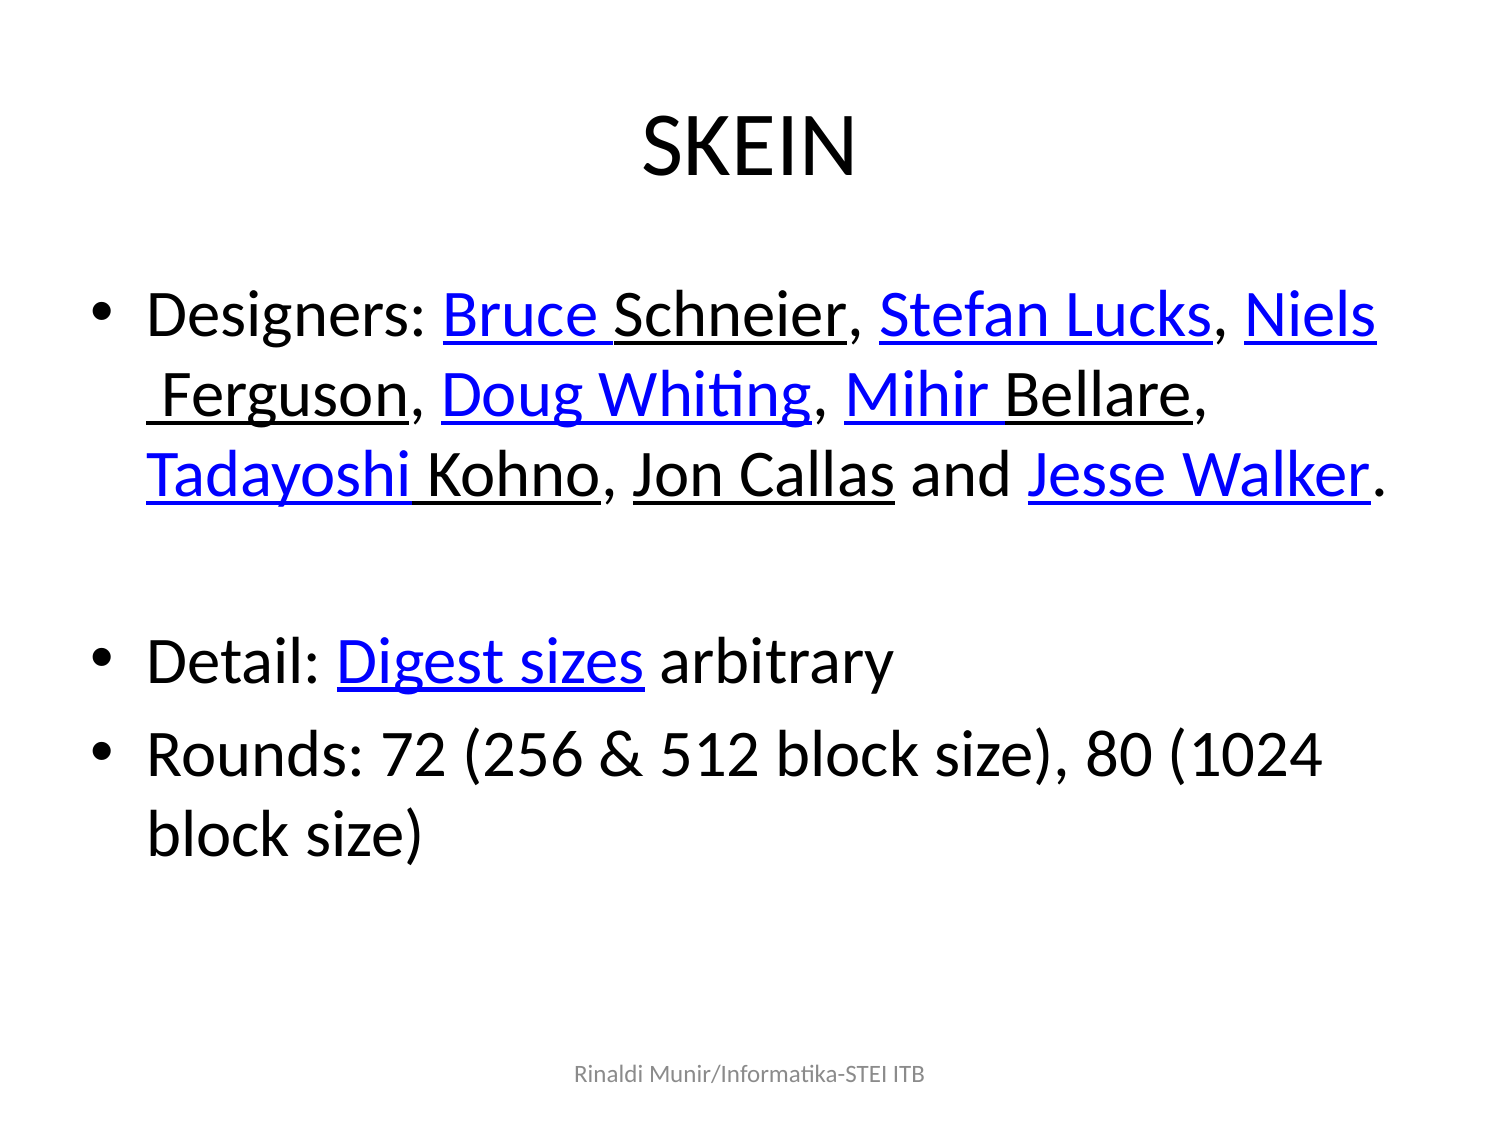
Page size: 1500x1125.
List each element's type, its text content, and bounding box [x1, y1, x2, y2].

footer Rinaldi Munir/Informatika-STEI ITB [512, 1042, 988, 1103]
list Designers: Bruce Schneier, Stefan Lucks, Niels Ferguson, Doug Whiting, Mihir Bellare, Tadayoshi Kohno, Jon Callas and Jesse Walker. Detail: Digest sizes arbitrary Rounds: 72 (256 & 512 block size), 80 (1024 block size) [75, 262, 1425, 1005]
title SKEIN [75, 45, 1425, 233]
